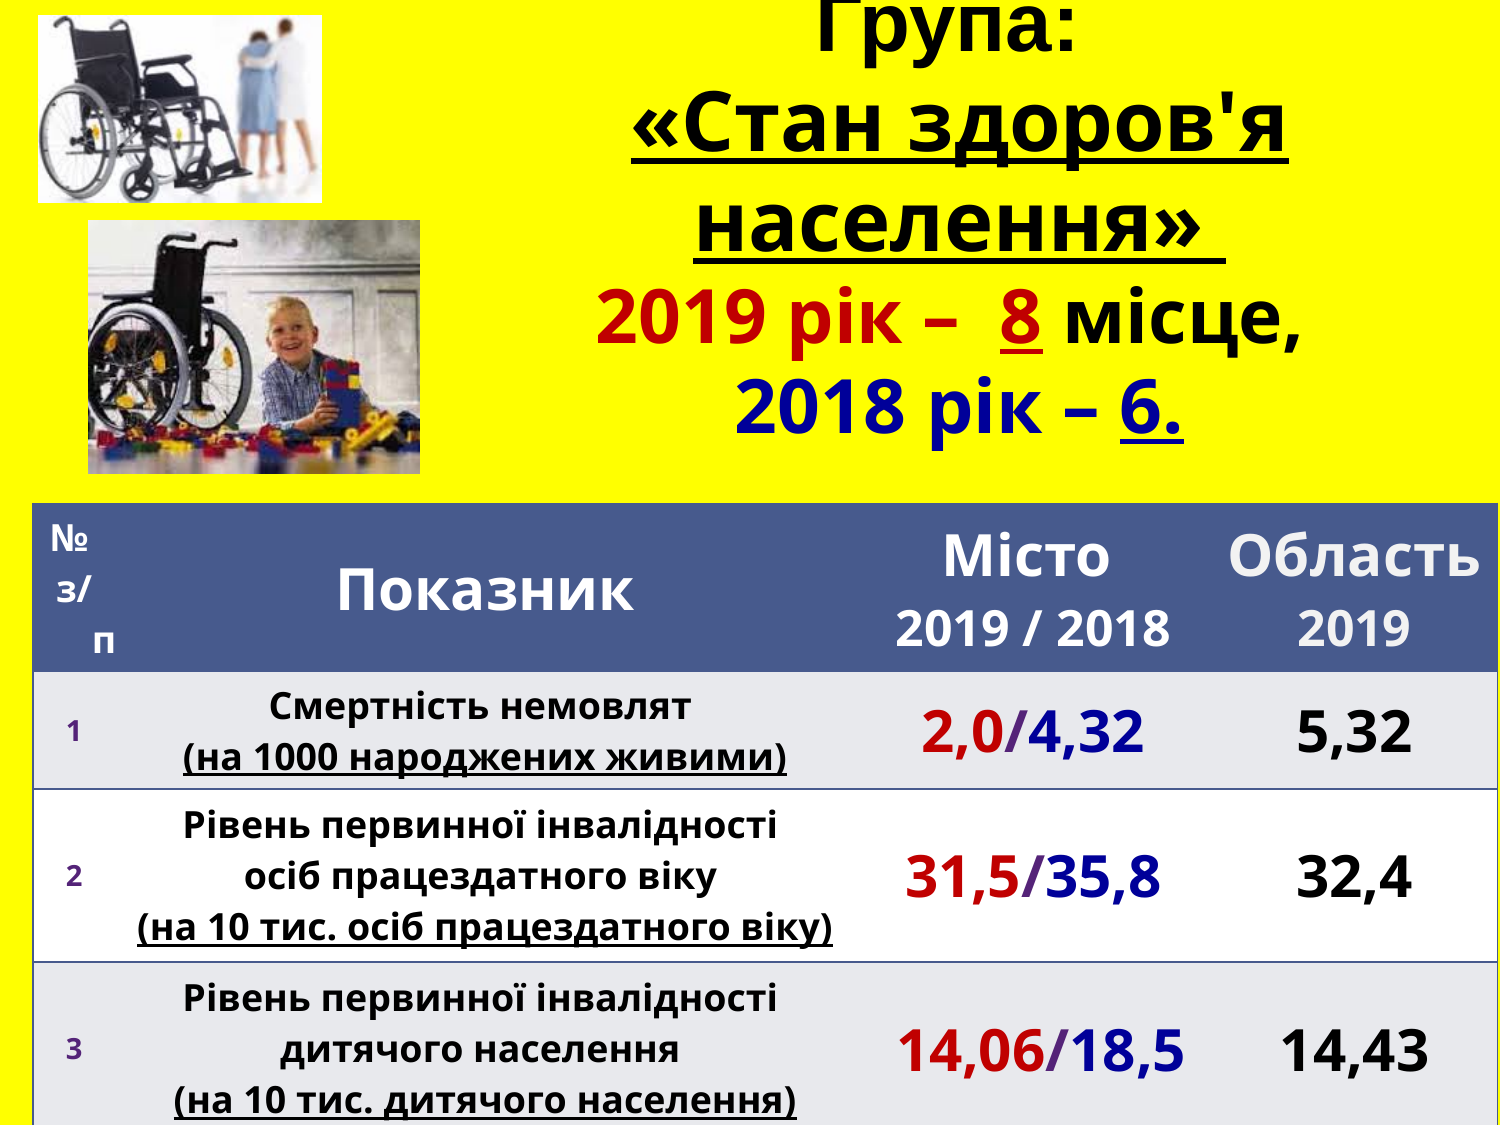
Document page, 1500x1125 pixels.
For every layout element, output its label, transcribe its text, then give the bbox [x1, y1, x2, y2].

table_header Показник [116, 504, 855, 671]
table_cell 5,32 [1211, 672, 1497, 788]
picture [38, 15, 323, 203]
table_cell Рівень первинної інвалідності осіб працездатного віку (на 10 тис. осіб працездатного віку) [116, 790, 855, 961]
table_cell 3 [34, 963, 116, 1125]
table_header Місто 2019 / 2018 [855, 504, 1211, 671]
text_box Група: «Стан здоров'я населення» 2019 рік – 8 місце, 2018 рік – 6. [419, 19, 1500, 398]
table_cell 31,5/35,8 [855, 790, 1211, 961]
table_cell 32,4 [1211, 790, 1497, 961]
table_cell 14,06/18,5 [855, 963, 1211, 1125]
table_cell Рівень первинної інвалідності дитячого населення (на 10 тис. дитячого населення) [116, 963, 855, 1125]
table_cell 2,0/4,32 [855, 672, 1211, 788]
table_cell Смертність немовлят (на 1000 народжених живими) [116, 672, 855, 788]
table_header № з/п [34, 504, 116, 671]
table_header Область 2019 [1211, 504, 1497, 671]
table_cell 1 [34, 672, 116, 788]
table_cell 14,43 [1211, 963, 1497, 1125]
table_cell 2 [34, 790, 116, 961]
picture [88, 219, 420, 474]
